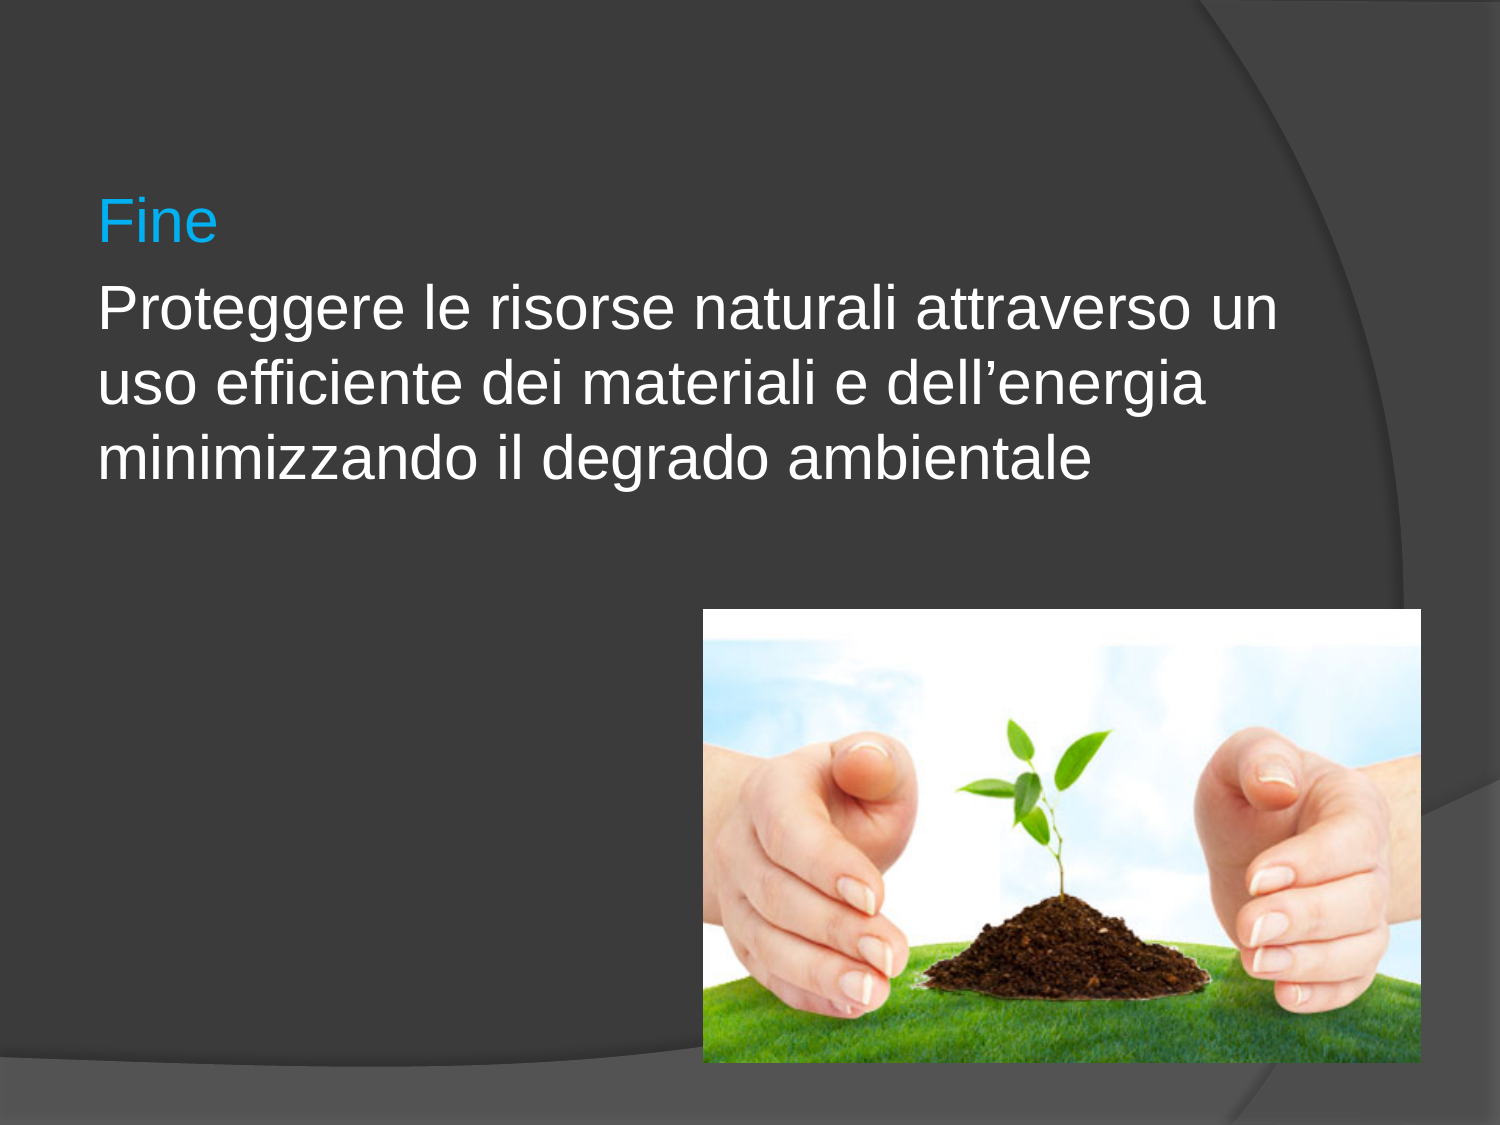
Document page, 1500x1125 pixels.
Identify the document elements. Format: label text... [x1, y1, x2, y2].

list Fine Proteggere le risorse naturali attraverso un uso efficiente dei materiali e dell’energia minimizzando il degrado ambientale [76, 172, 1302, 610]
picture [703, 609, 1422, 1064]
